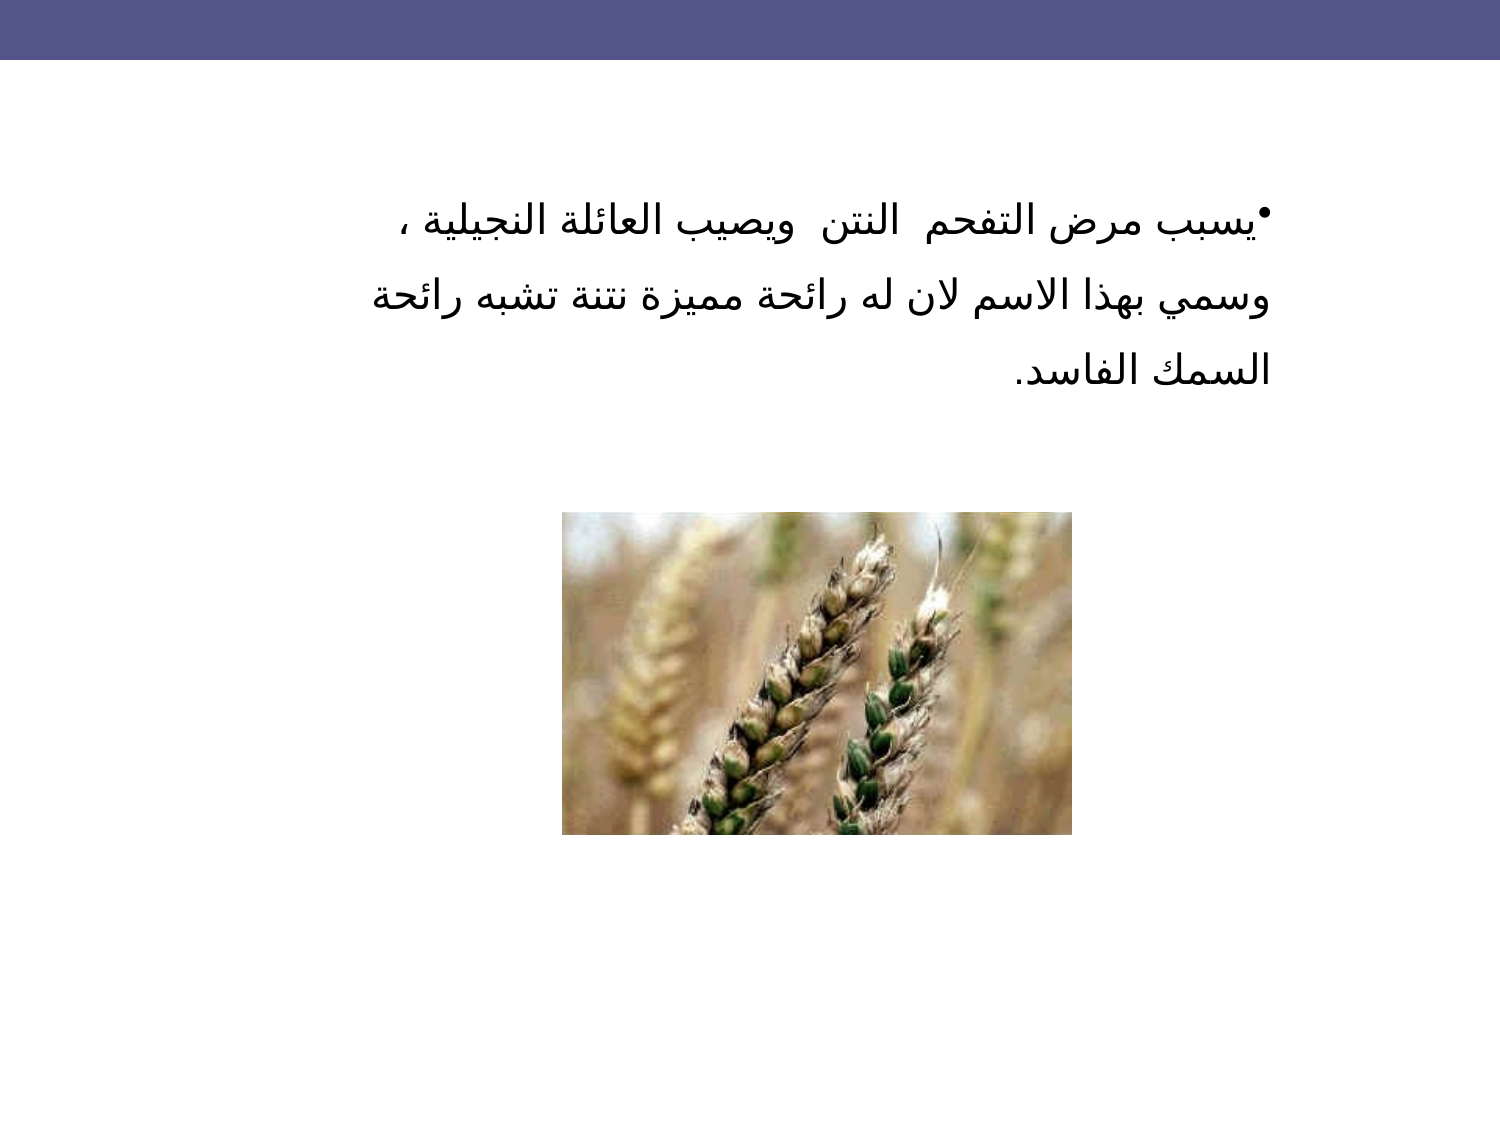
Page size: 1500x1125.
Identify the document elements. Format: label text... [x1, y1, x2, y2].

picture [562, 512, 1073, 835]
text_box يسبب مرض التفحم النتن ويصيب العائلة النجيلية ، وسمي بهذا الاسم لان له رائحة مميزة نتنة تشبه رائحة السمك الفاسد. [287, 160, 1288, 401]
